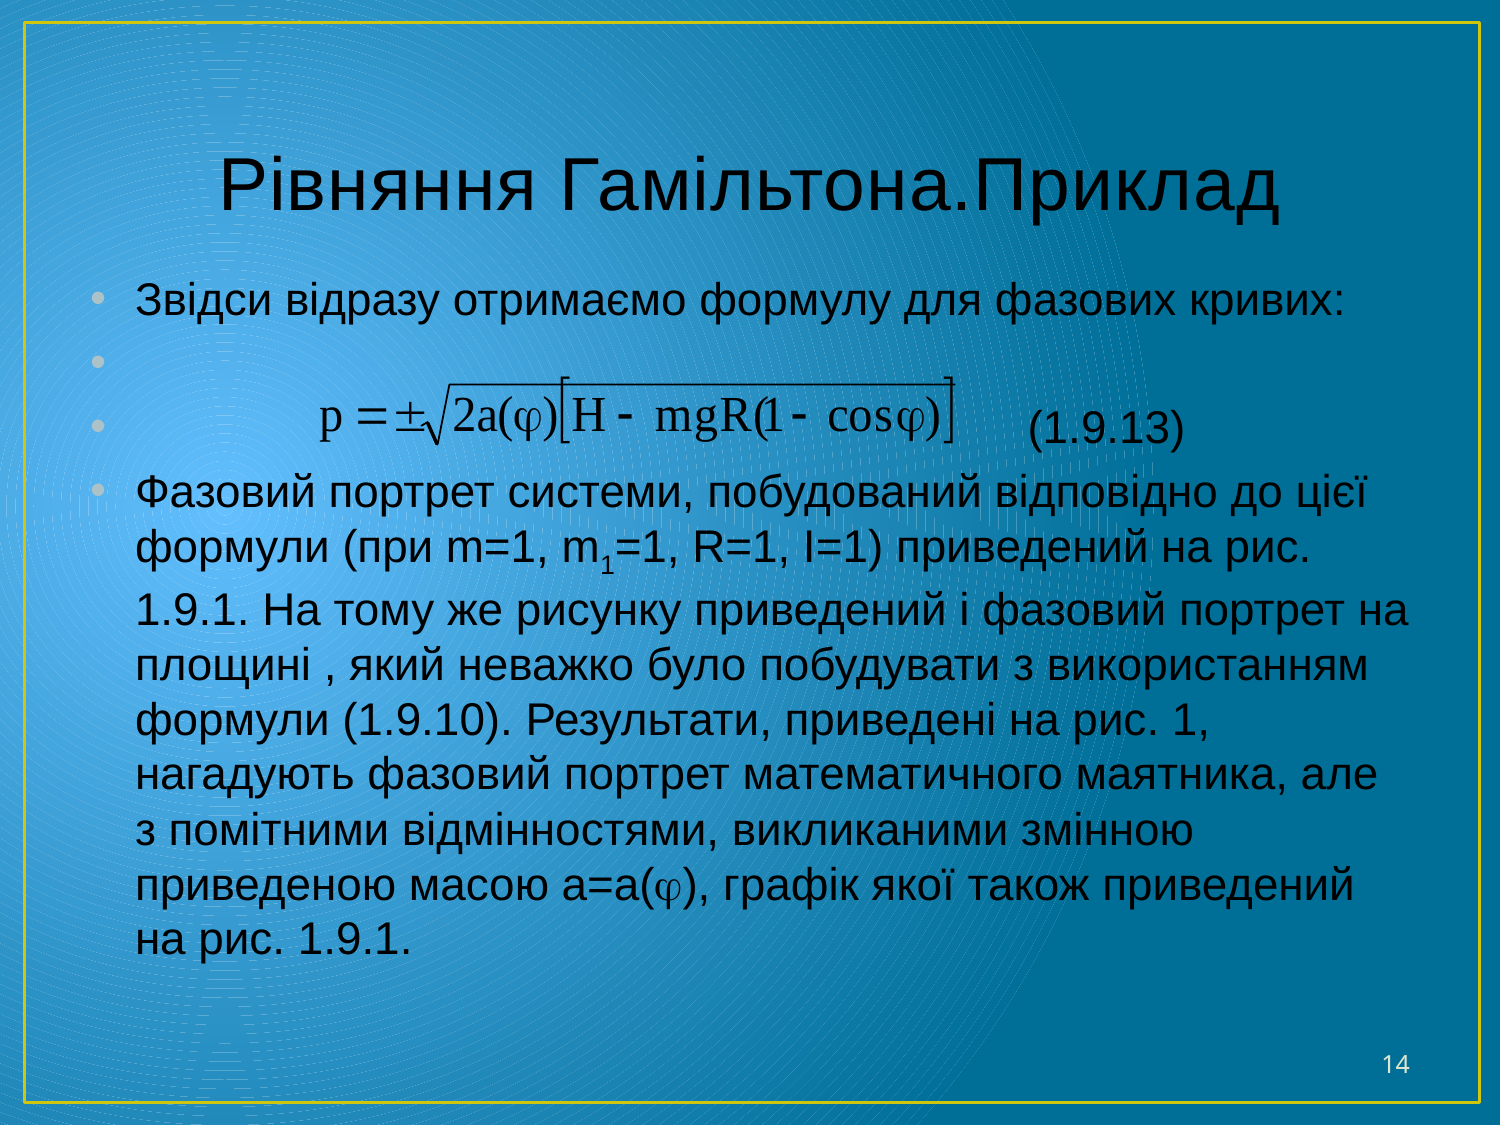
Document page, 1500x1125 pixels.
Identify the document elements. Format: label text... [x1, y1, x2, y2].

slide_number 14 [1074, 1035, 1425, 1096]
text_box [312, 373, 963, 457]
list Звідси відразу отримаємо формулу для фазових кривих: (1.9.13) Фазовий портрет системи, побудований відповідно до цієї формули (при m=1, m1=1, R=1, I=1) приведений на рис. 1.9.1. На тому же рисунку приведений і фазовий портрет на площині , який неважко було побудувати з використанням формули (1.9.10). Результати, приведені на рис. 1, нагадують фазовий портрет математичного маятника, але з помітними відмінностями, викликаними змінною приведеною масою а=а(), графік якої також приведений на рис. 1.9.1. [75, 262, 1425, 1005]
title Рівняння Гамільтона.Приклад [75, 45, 1425, 233]
